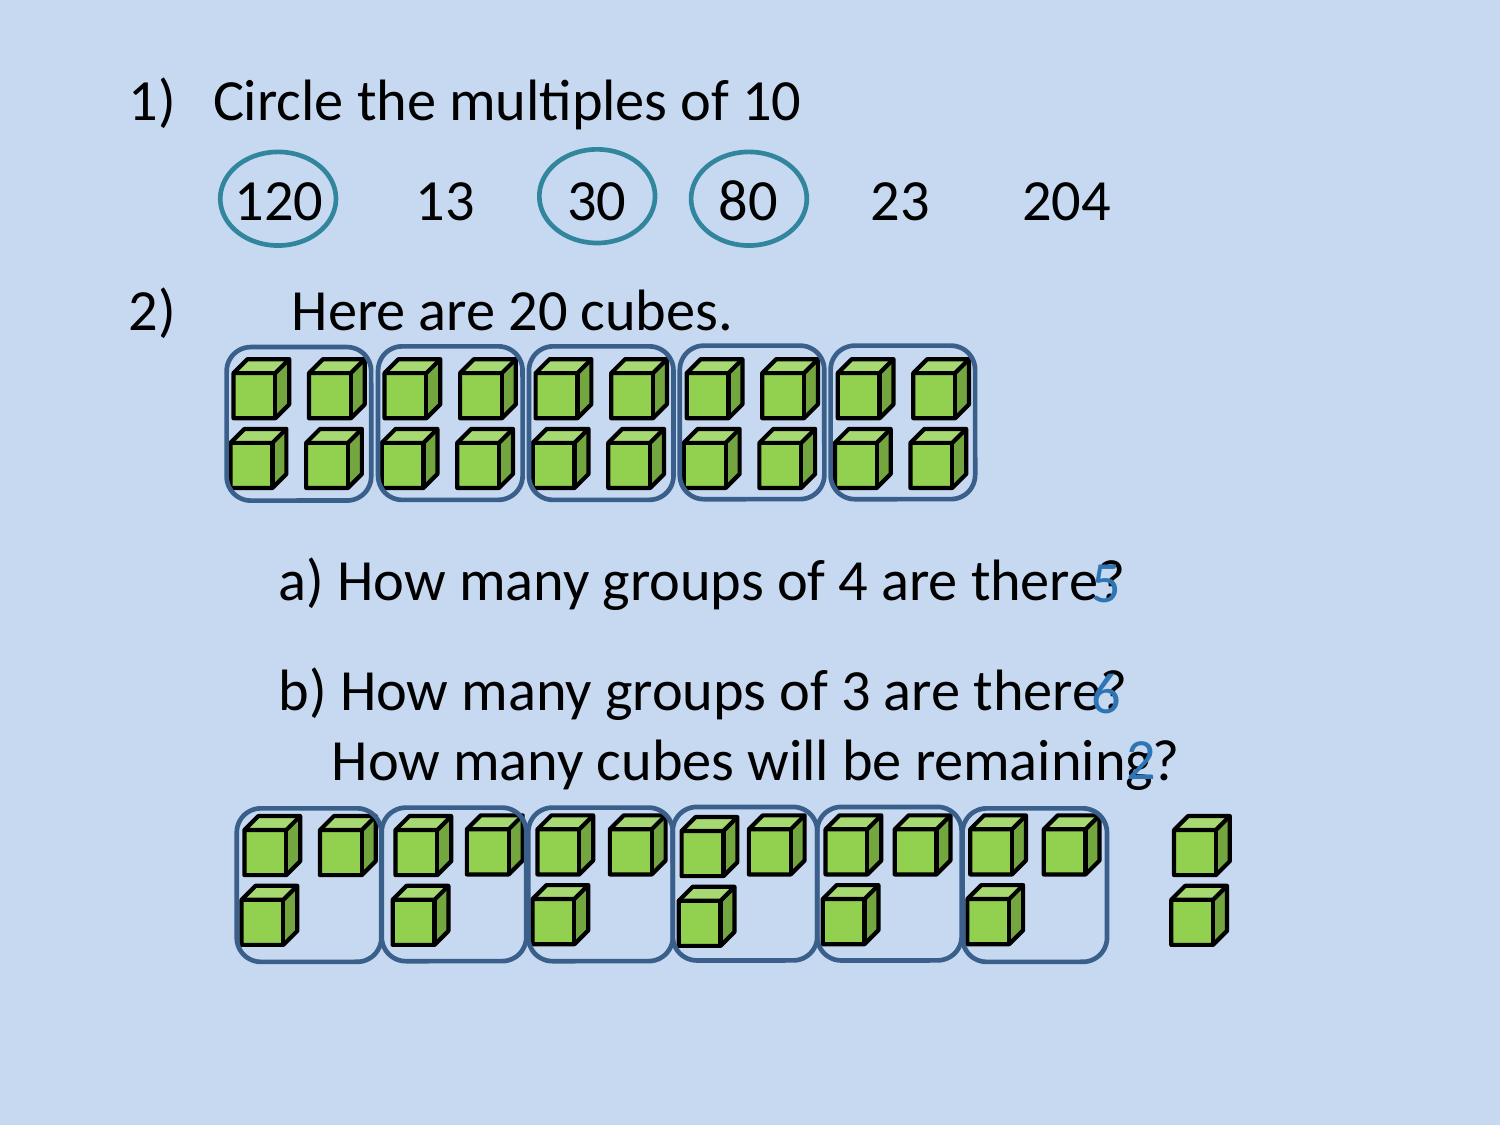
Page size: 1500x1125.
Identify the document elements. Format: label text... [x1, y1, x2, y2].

text_box 6 [1076, 647, 1136, 733]
text_box [828, 343, 978, 502]
text_box [677, 343, 827, 502]
text_box [670, 804, 817, 963]
text_box [815, 804, 962, 963]
text_box [379, 805, 527, 964]
text_box [537, 147, 658, 246]
text_box [526, 344, 676, 502]
text_box 5 [1076, 536, 1136, 622]
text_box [1182, 819, 1222, 827]
text_box 2 [1111, 713, 1171, 799]
text_box [218, 149, 339, 248]
text_box Circle the multiples of 10 120 13 30 80 23 204 2) Here are 20 cubes. a) How many groups of 4 are there? b) How many groups of 3 are there? How many cubes will be remaining? [114, 54, 1344, 1010]
text_box [1171, 813, 1232, 878]
text_box [960, 806, 1110, 964]
text_box [1169, 883, 1230, 947]
text_box 115 [1178, 888, 1220, 897]
text_box [224, 344, 374, 503]
text_box [526, 805, 673, 964]
text_box [375, 344, 525, 502]
text_box [689, 149, 809, 248]
text_box [234, 806, 382, 964]
